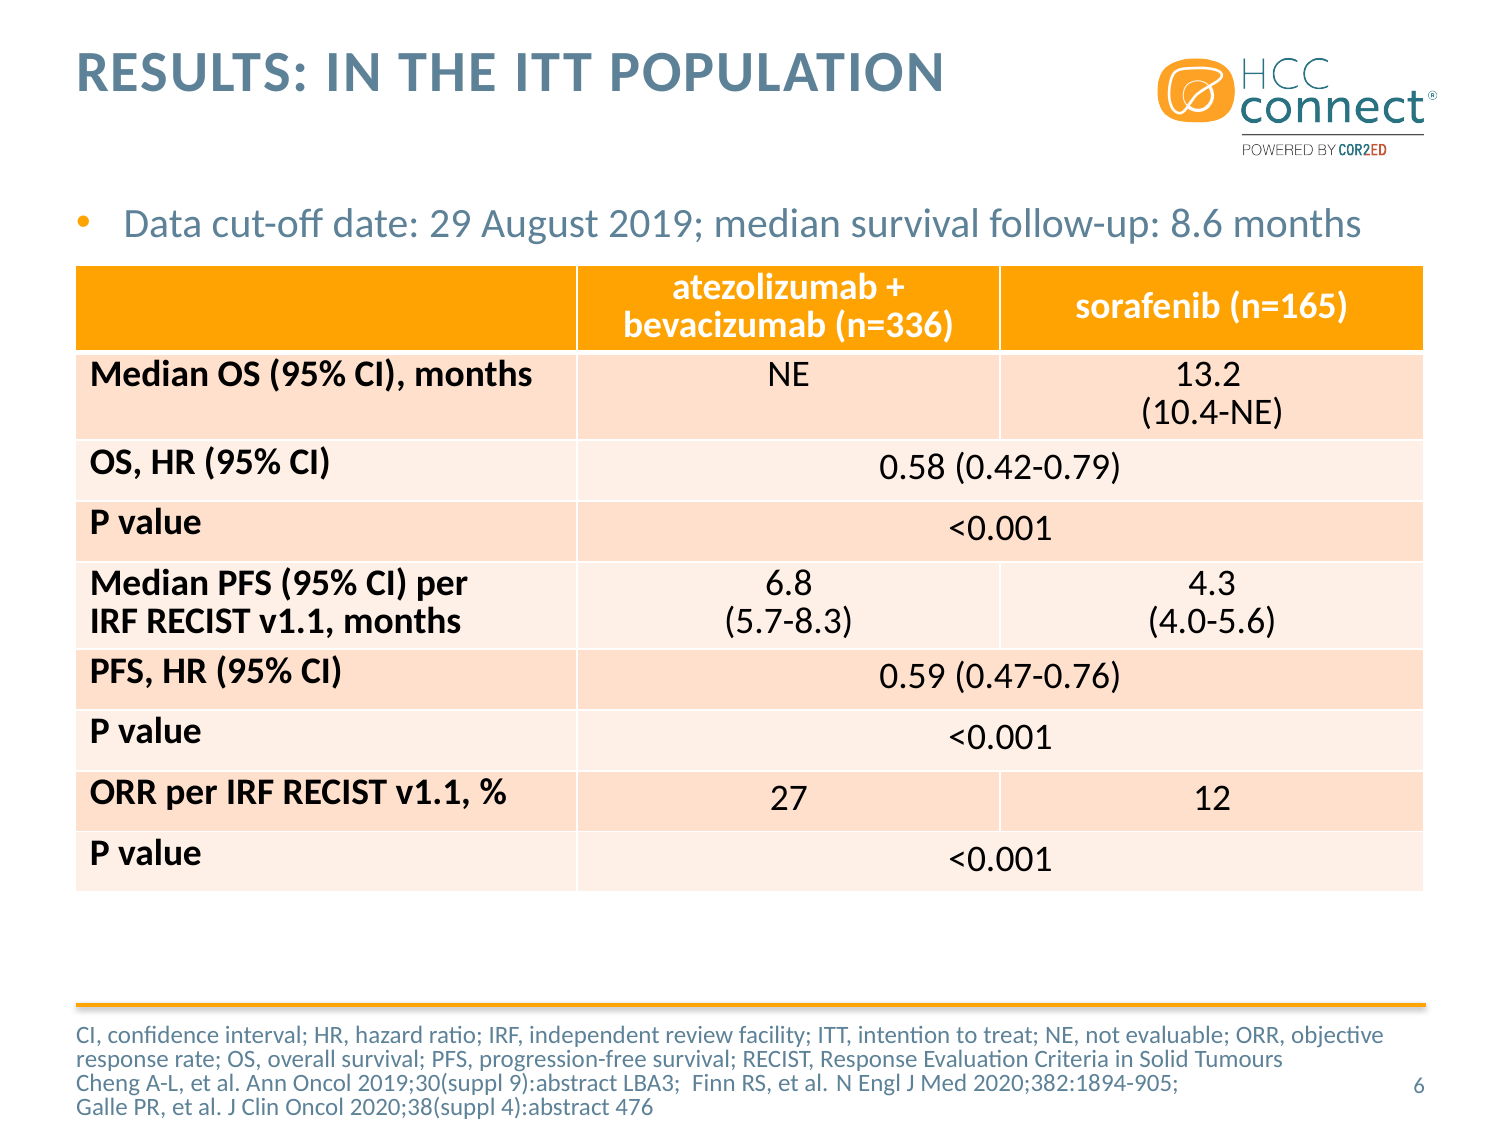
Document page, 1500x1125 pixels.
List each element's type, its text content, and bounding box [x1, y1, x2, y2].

list CI, confidence interval; HR, hazard ratio; IRF, independent review facility; ITT, intention to treat; NE, not evaluable; ORR, objective response rate; OS, overall survival; PFS, progression-free survival; RECIST, Response Evaluation Criteria in Solid Tumours Cheng A-L, et al. Ann Oncol 2019;30(suppl 9):abstract LBA3; Finn RS, et al. N Engl J Med 2020;382:1894-905; Galle PR, et al. J Clin Oncol 2020;38(suppl 4):abstract 476 [76, 1042, 1400, 1103]
table_header [76, 266, 576, 350]
table_header atezolizumab + bevacizumab (n=336) [578, 266, 999, 350]
table_cell 6.8 (5.7-8.3) [578, 563, 999, 648]
table_cell Median OS (95% CI), months [76, 355, 576, 439]
table_cell ORR per IRF RECIST v1.1, % [76, 772, 576, 831]
table_cell 0.58 (0.42-0.79) [578, 441, 1423, 500]
table_cell 13.2 (10.4-NE) [1001, 355, 1423, 439]
title Results: in the ITT population [76, 40, 1152, 173]
table_cell <0.001 [578, 502, 1423, 561]
table_cell OS, HR (95% CI) [76, 441, 576, 500]
table_cell <0.001 [578, 711, 1423, 770]
table_header sorafenib (n=165) [1001, 266, 1423, 350]
table_cell PFS, HR (95% CI) [76, 650, 576, 709]
picture [1152, 44, 1451, 169]
list Data cut-off date: 29 August 2019; median survival follow-up: 8.6 months [76, 196, 1426, 939]
table_cell 0.59 (0.47-0.76) [578, 650, 1423, 709]
table_cell 27 [578, 772, 999, 831]
table_cell <0.001 [578, 832, 1423, 891]
table_cell 12 [1001, 772, 1423, 831]
table_cell P value [76, 502, 576, 561]
table_cell P value [76, 832, 576, 891]
table_cell P value [76, 711, 576, 770]
table_cell 4.3 (4.0-5.6) [1001, 563, 1423, 648]
table_cell NE [578, 355, 999, 439]
slide_number 6 [1328, 1054, 1425, 1115]
table_cell Median PFS (95% CI) per IRF RECIST v1.1, months [76, 563, 576, 648]
